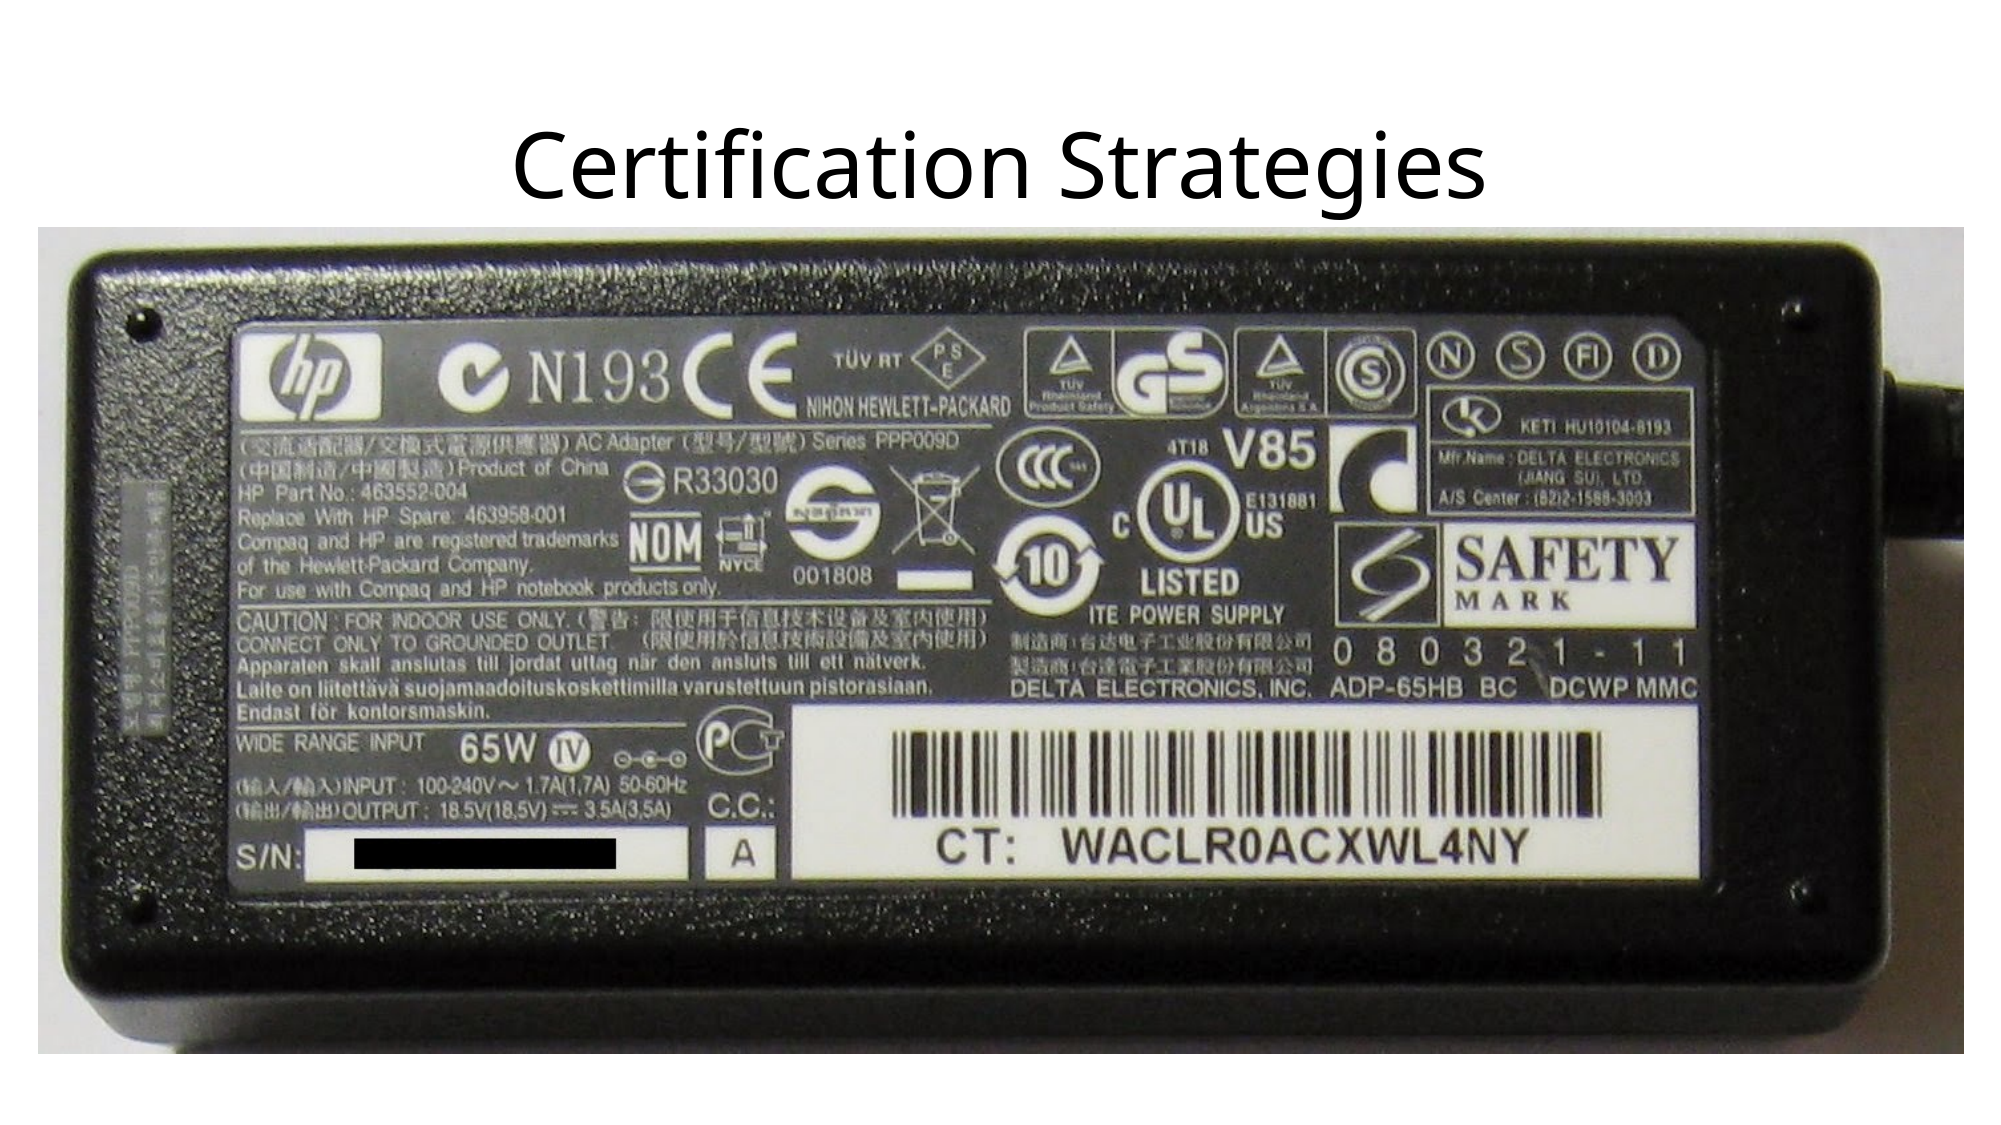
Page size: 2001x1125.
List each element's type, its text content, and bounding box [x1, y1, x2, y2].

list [38, 227, 1964, 1054]
title Certification Strategies [137, 59, 1863, 227]
